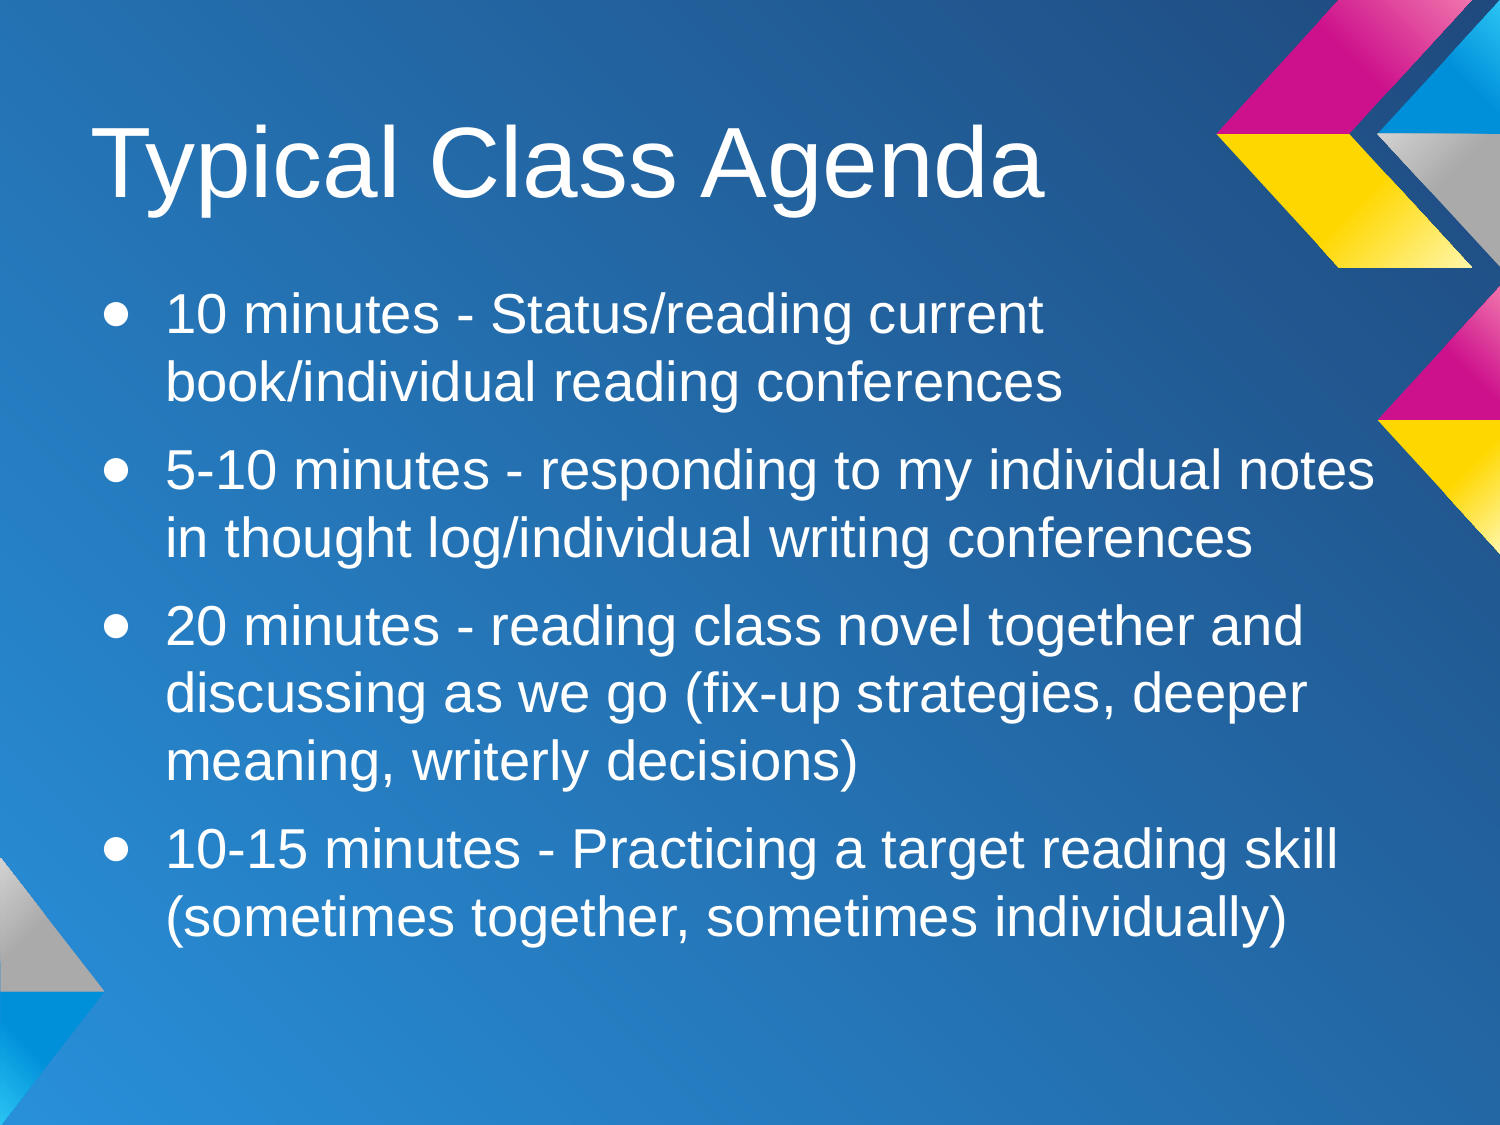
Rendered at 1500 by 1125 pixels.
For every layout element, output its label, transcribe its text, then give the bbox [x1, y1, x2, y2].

list 10 minutes - Status/reading current book/individual reading conferences 5-10 minutes - responding to my individual notes in thought log/individual writing conferences 20 minutes - reading class novel together and discussing as we go (fix-up strategies, deeper meaning, writerly decisions) 10-15 minutes - Practicing a target reading skill (sometimes together, sometimes individually) [75, 262, 1425, 1057]
title Typical Class Agenda [75, 45, 1204, 233]
